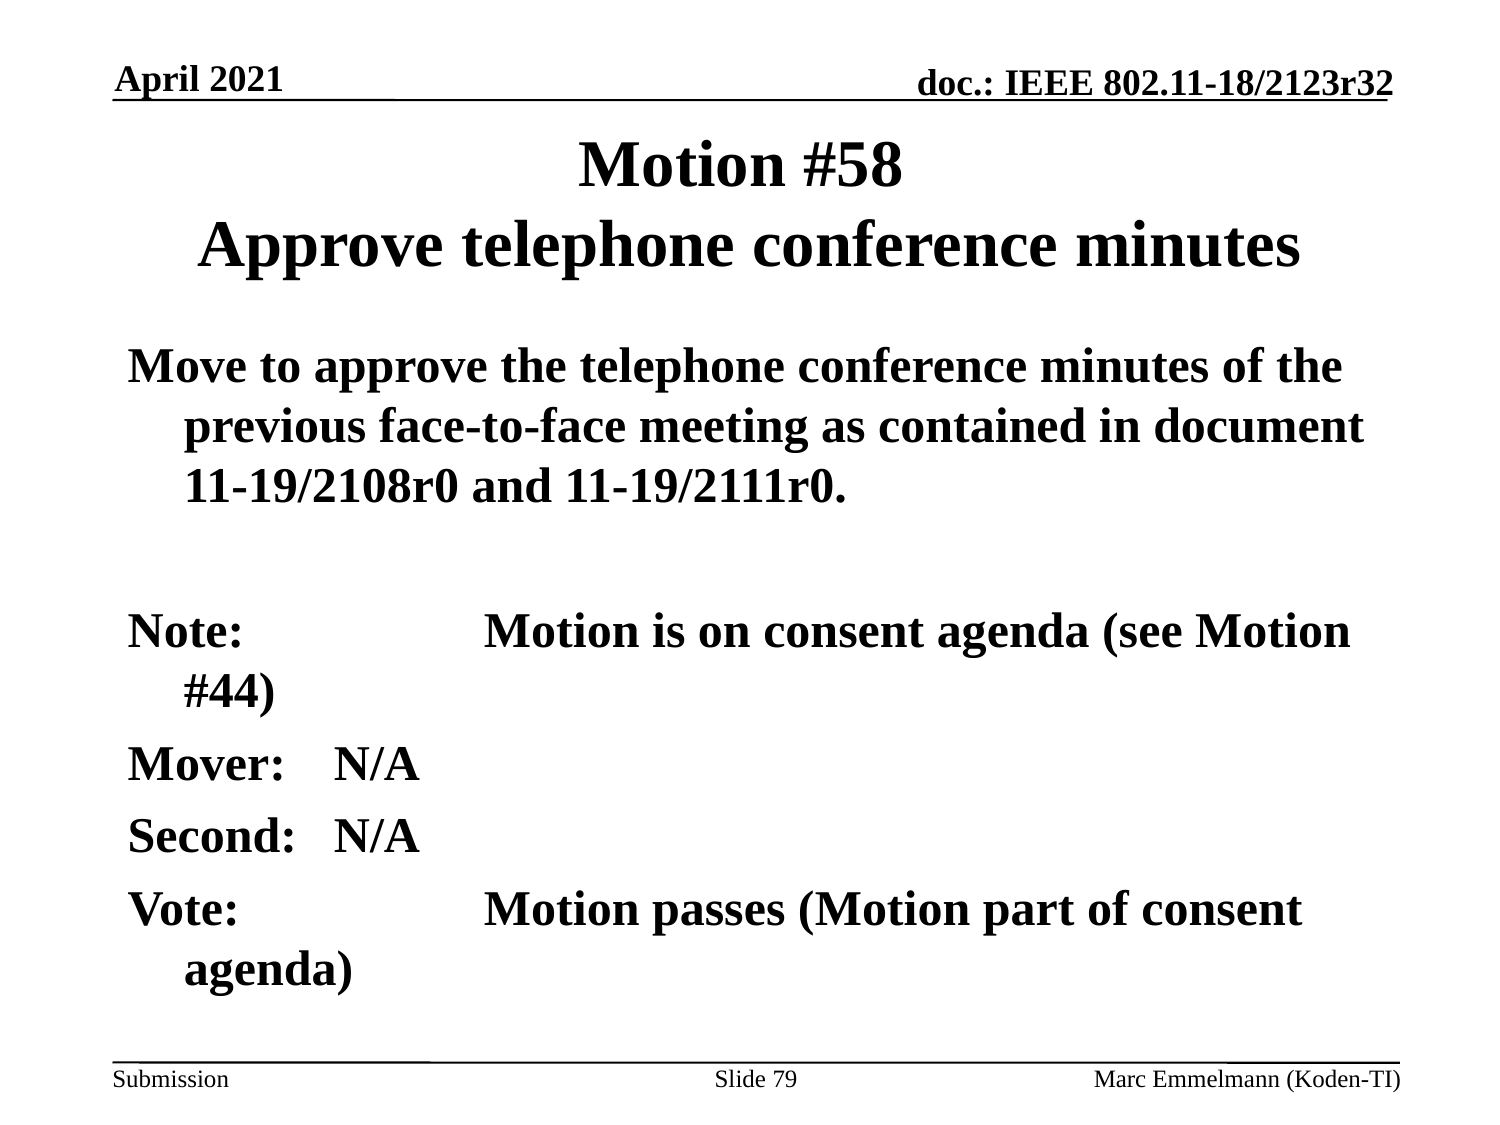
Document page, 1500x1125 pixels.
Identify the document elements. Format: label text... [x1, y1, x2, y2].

list Move to approve the telephone conference minutes of the previous face-to-face meeting as contained in document 11-19/2108r0 and 11-19/2111r0. Note: Motion is on consent agenda (see Motion #44) Mover: N/A Second: N/A Vote: Motion passes (Motion part of consent agenda) [112, 324, 1388, 1000]
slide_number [114, 54, 423, 100]
footer Marc Emmelmann (Koden-TI) [878, 1061, 1402, 1093]
title Motion #58 Approve telephone conference minutes [112, 112, 1388, 288]
slide_number Slide 79 [712, 1061, 800, 1123]
